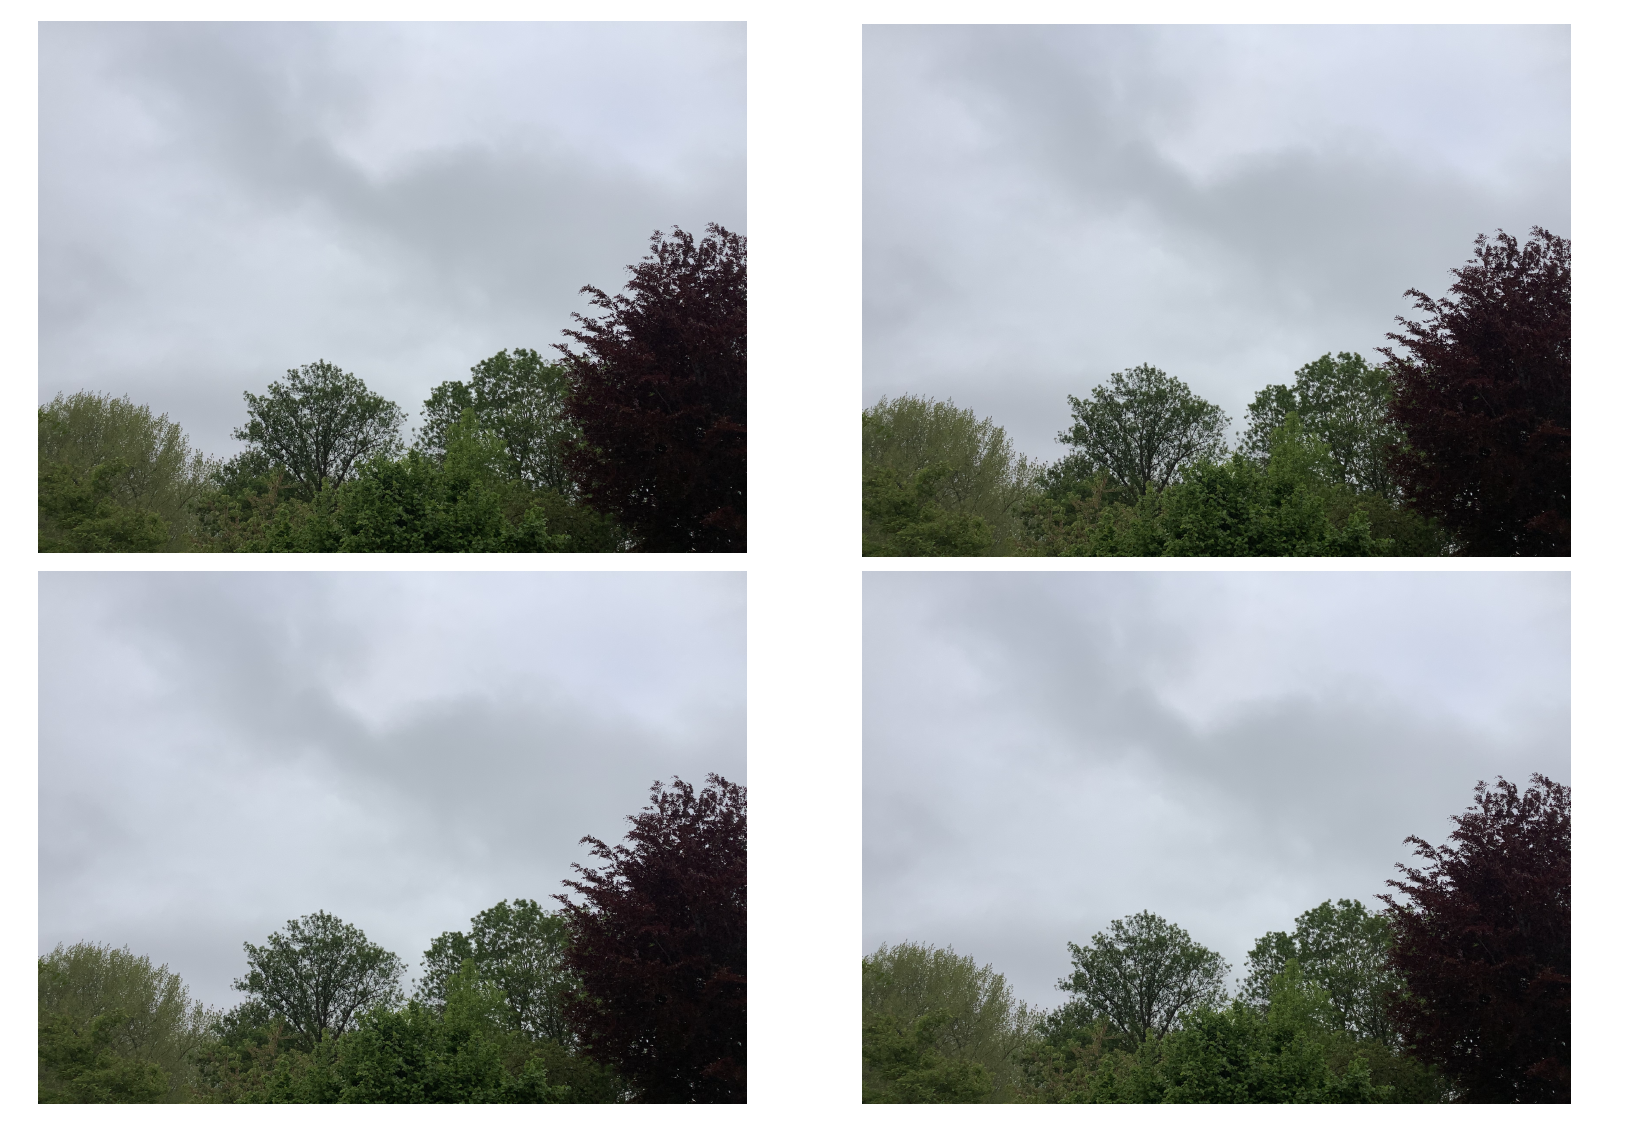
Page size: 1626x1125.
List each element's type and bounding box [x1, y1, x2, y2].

picture [38, 571, 747, 1104]
picture [38, 21, 747, 553]
picture [862, 24, 1571, 557]
picture [862, 571, 1571, 1104]
